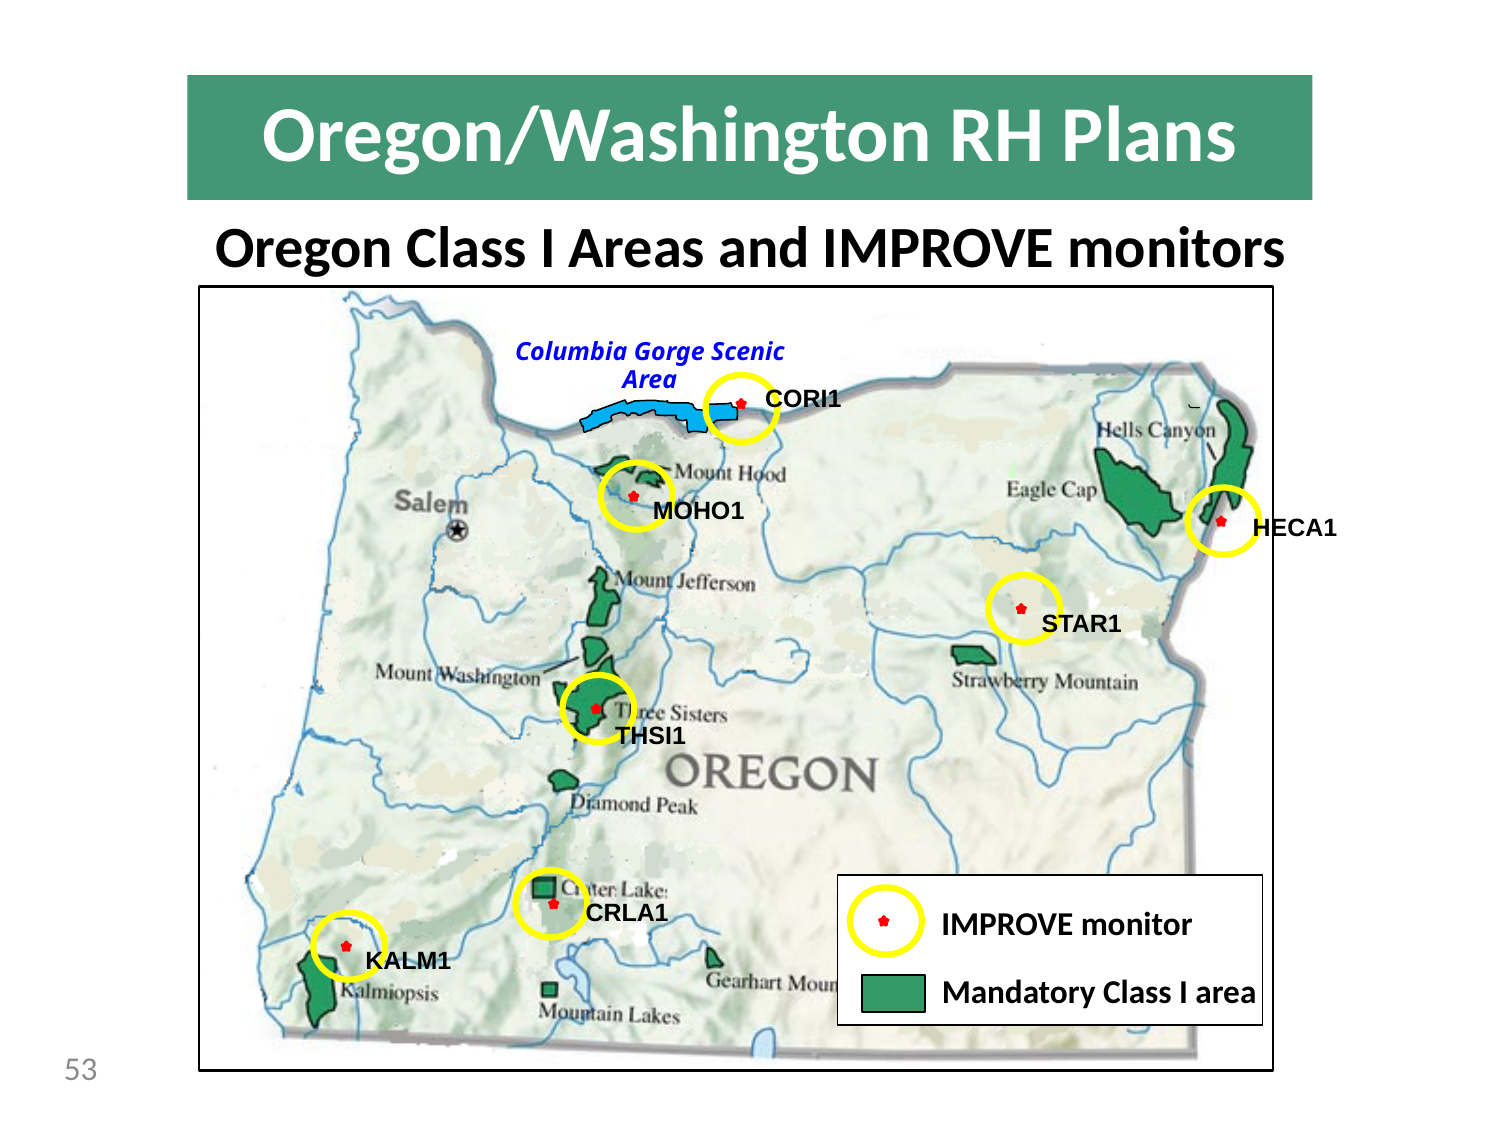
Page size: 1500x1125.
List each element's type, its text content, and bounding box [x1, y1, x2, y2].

picture [199, 287, 1273, 1070]
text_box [600, 462, 701, 530]
text_box HECA1 [1291, 504, 1353, 550]
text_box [705, 374, 805, 443]
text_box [562, 674, 656, 743]
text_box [849, 887, 943, 955]
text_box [1187, 487, 1287, 555]
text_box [987, 574, 1088, 643]
text_box Oregon Class I Areas and IMPROVE monitors [200, 212, 1450, 288]
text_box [515, 849, 613, 938]
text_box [312, 912, 413, 980]
text_box Oregon/Washington RH Plans [187, 75, 1313, 200]
